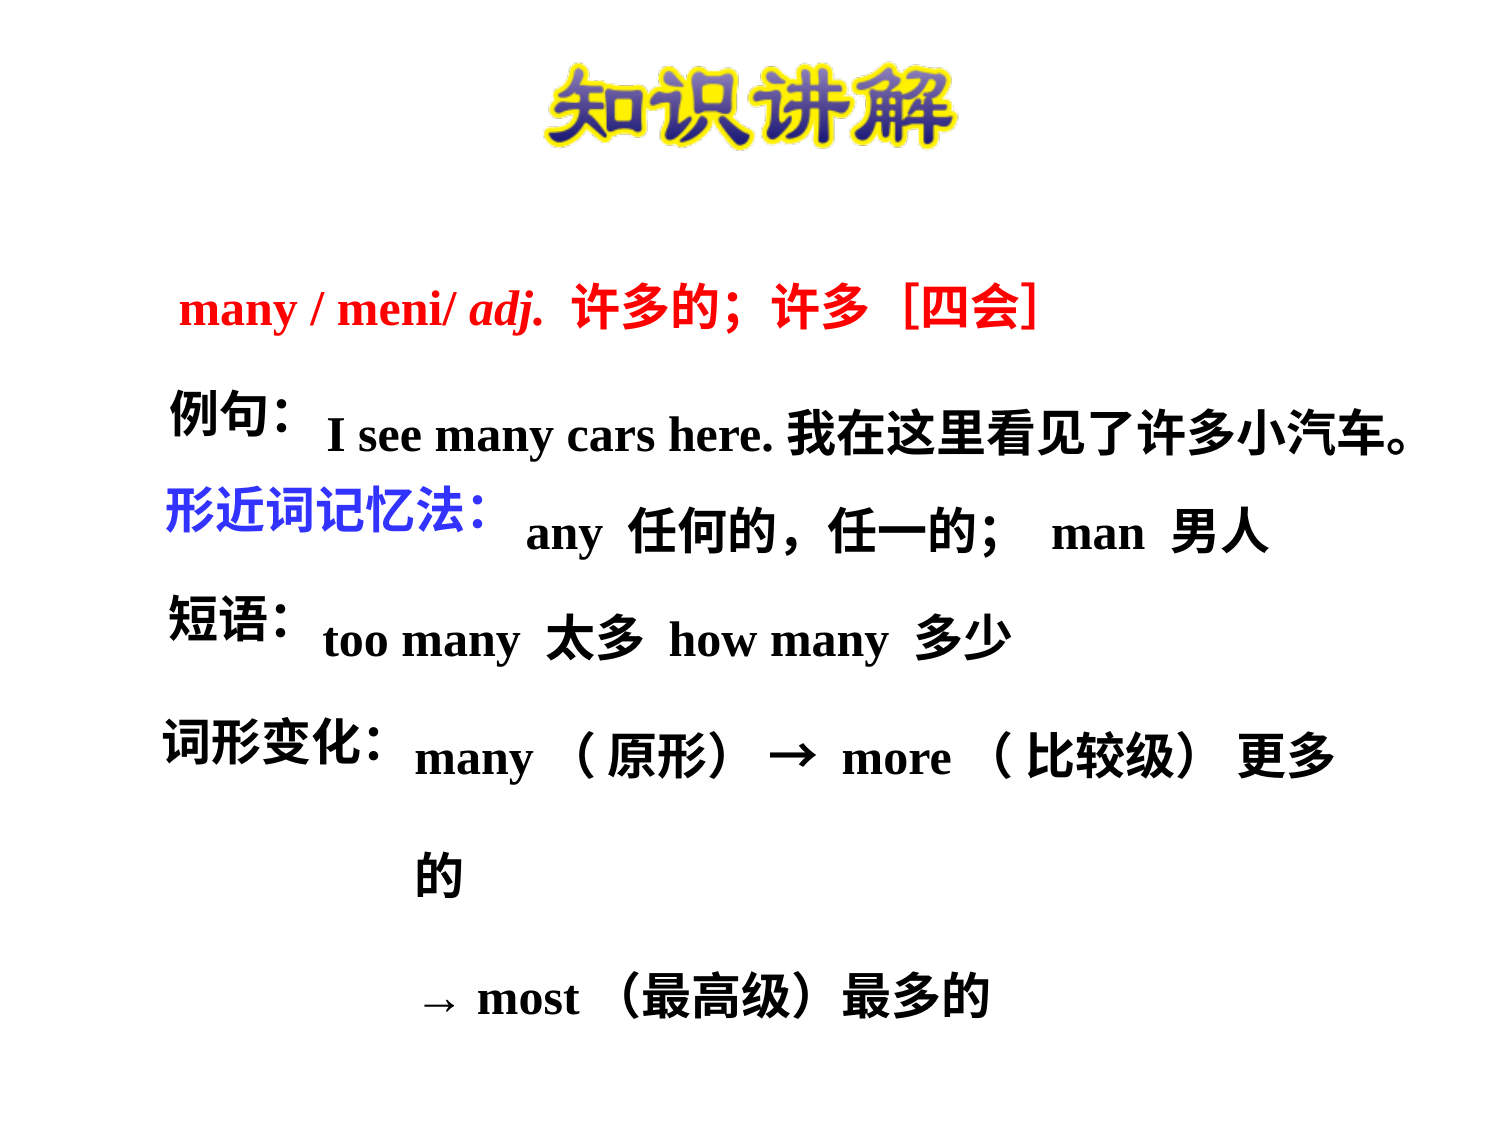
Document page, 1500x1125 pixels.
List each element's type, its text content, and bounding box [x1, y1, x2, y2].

text_box many（ 原形） → more（ 比较级） 更多的 → most（最高级）最多的 [399, 657, 1390, 1032]
text_box 短语： [154, 579, 307, 655]
picture [538, 57, 964, 157]
text_box 形近词记忆法： [151, 470, 510, 546]
text_box any 任何的，任一的； man 男人 [510, 432, 1441, 568]
text_box I see many cars here.我在这里看见了许多小汽车。 [311, 334, 1500, 470]
text_box 词形变化： [146, 702, 399, 778]
text_box many / meni/ adj. 许多的；许多［四会］ [163, 238, 1236, 344]
text_box too many 太多 how many 多少 [307, 546, 1068, 674]
text_box 例句： [154, 375, 335, 451]
